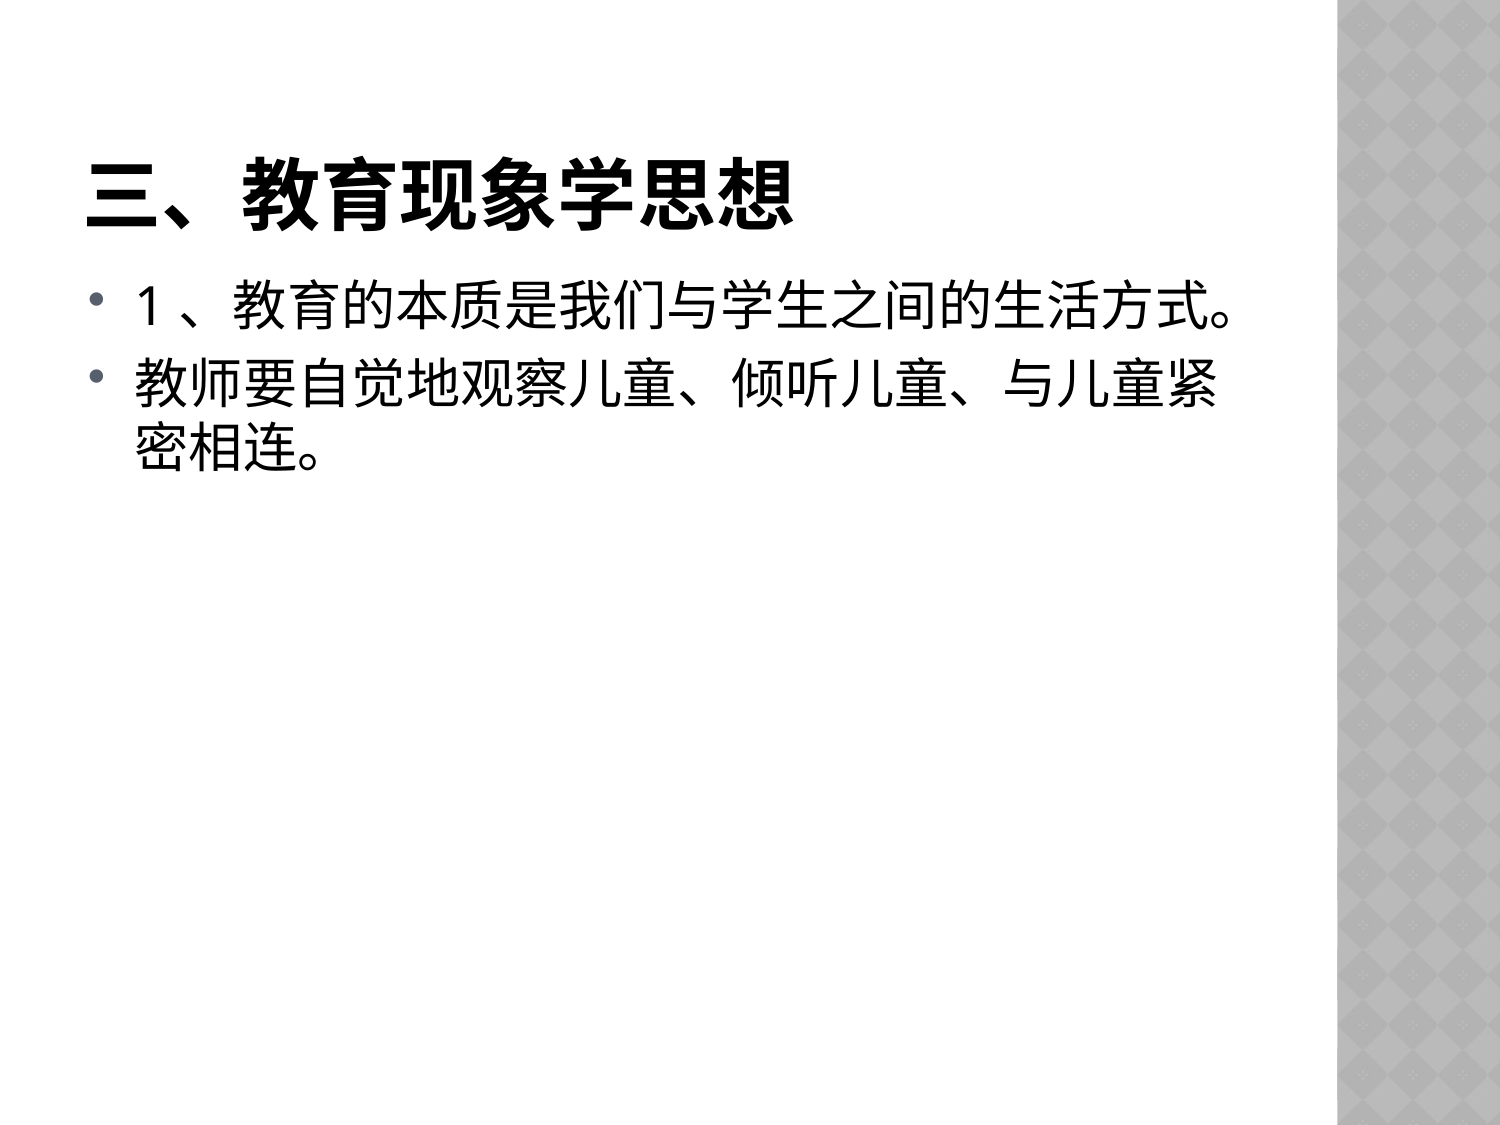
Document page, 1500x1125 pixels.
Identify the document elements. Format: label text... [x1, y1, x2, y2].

list 1、教育的本质是我们与学生之间的生活方式。 教师要自觉地观察儿童、倾听儿童、与儿童紧密相连。 [75, 264, 1263, 1059]
title 三、教育现象学思想 [75, 52, 1263, 240]
